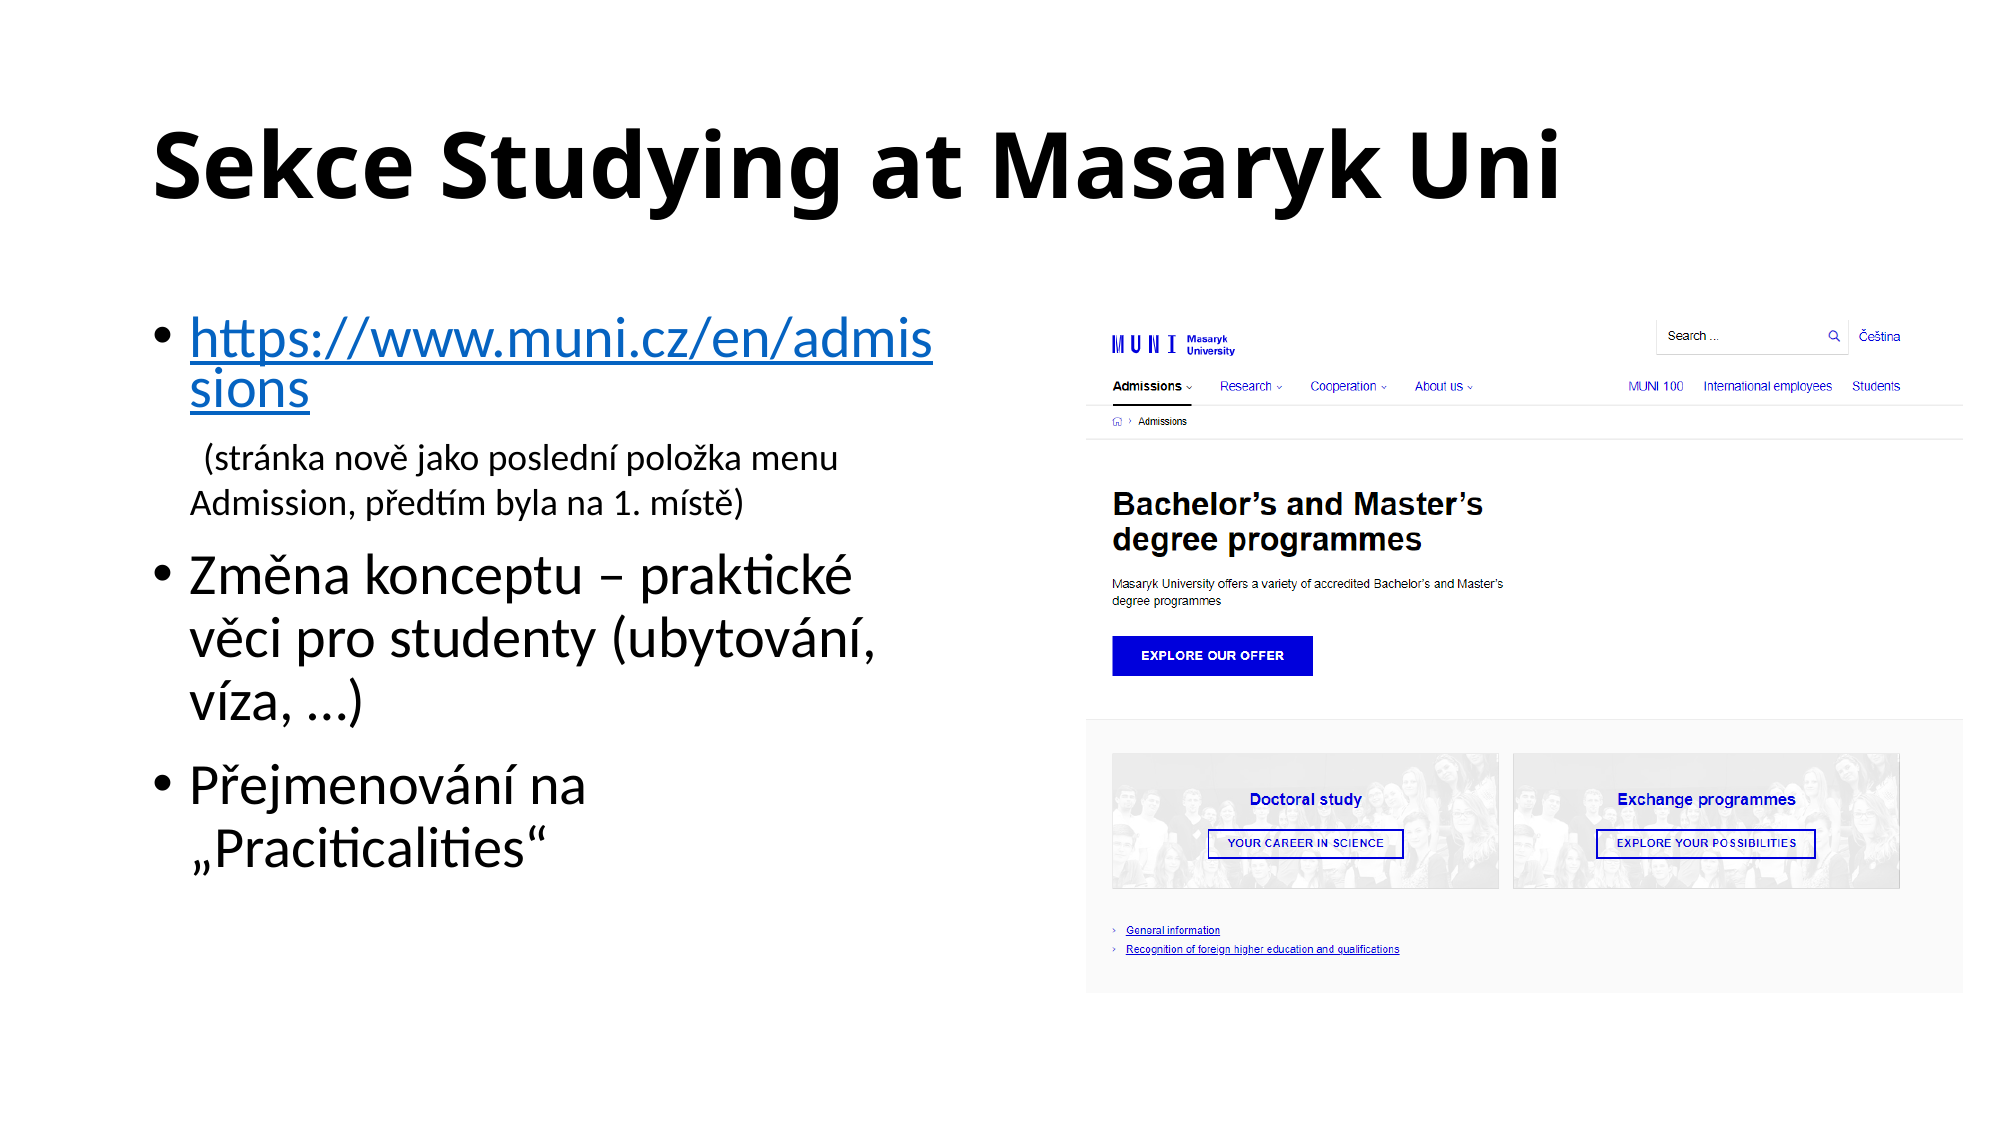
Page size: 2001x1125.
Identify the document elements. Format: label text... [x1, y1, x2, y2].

list https://www.muni.cz/en/admissions (stránka nově jako poslední položka menu Admission, předtím byla na 1. místě) Změna konceptu – praktické věci pro studenty (ubytování, víza, …) Přejmenování na „Praciticalities“ [137, 299, 958, 1014]
picture [1086, 320, 1963, 993]
title Sekce Studying at Masaryk Uni [137, 59, 1863, 278]
